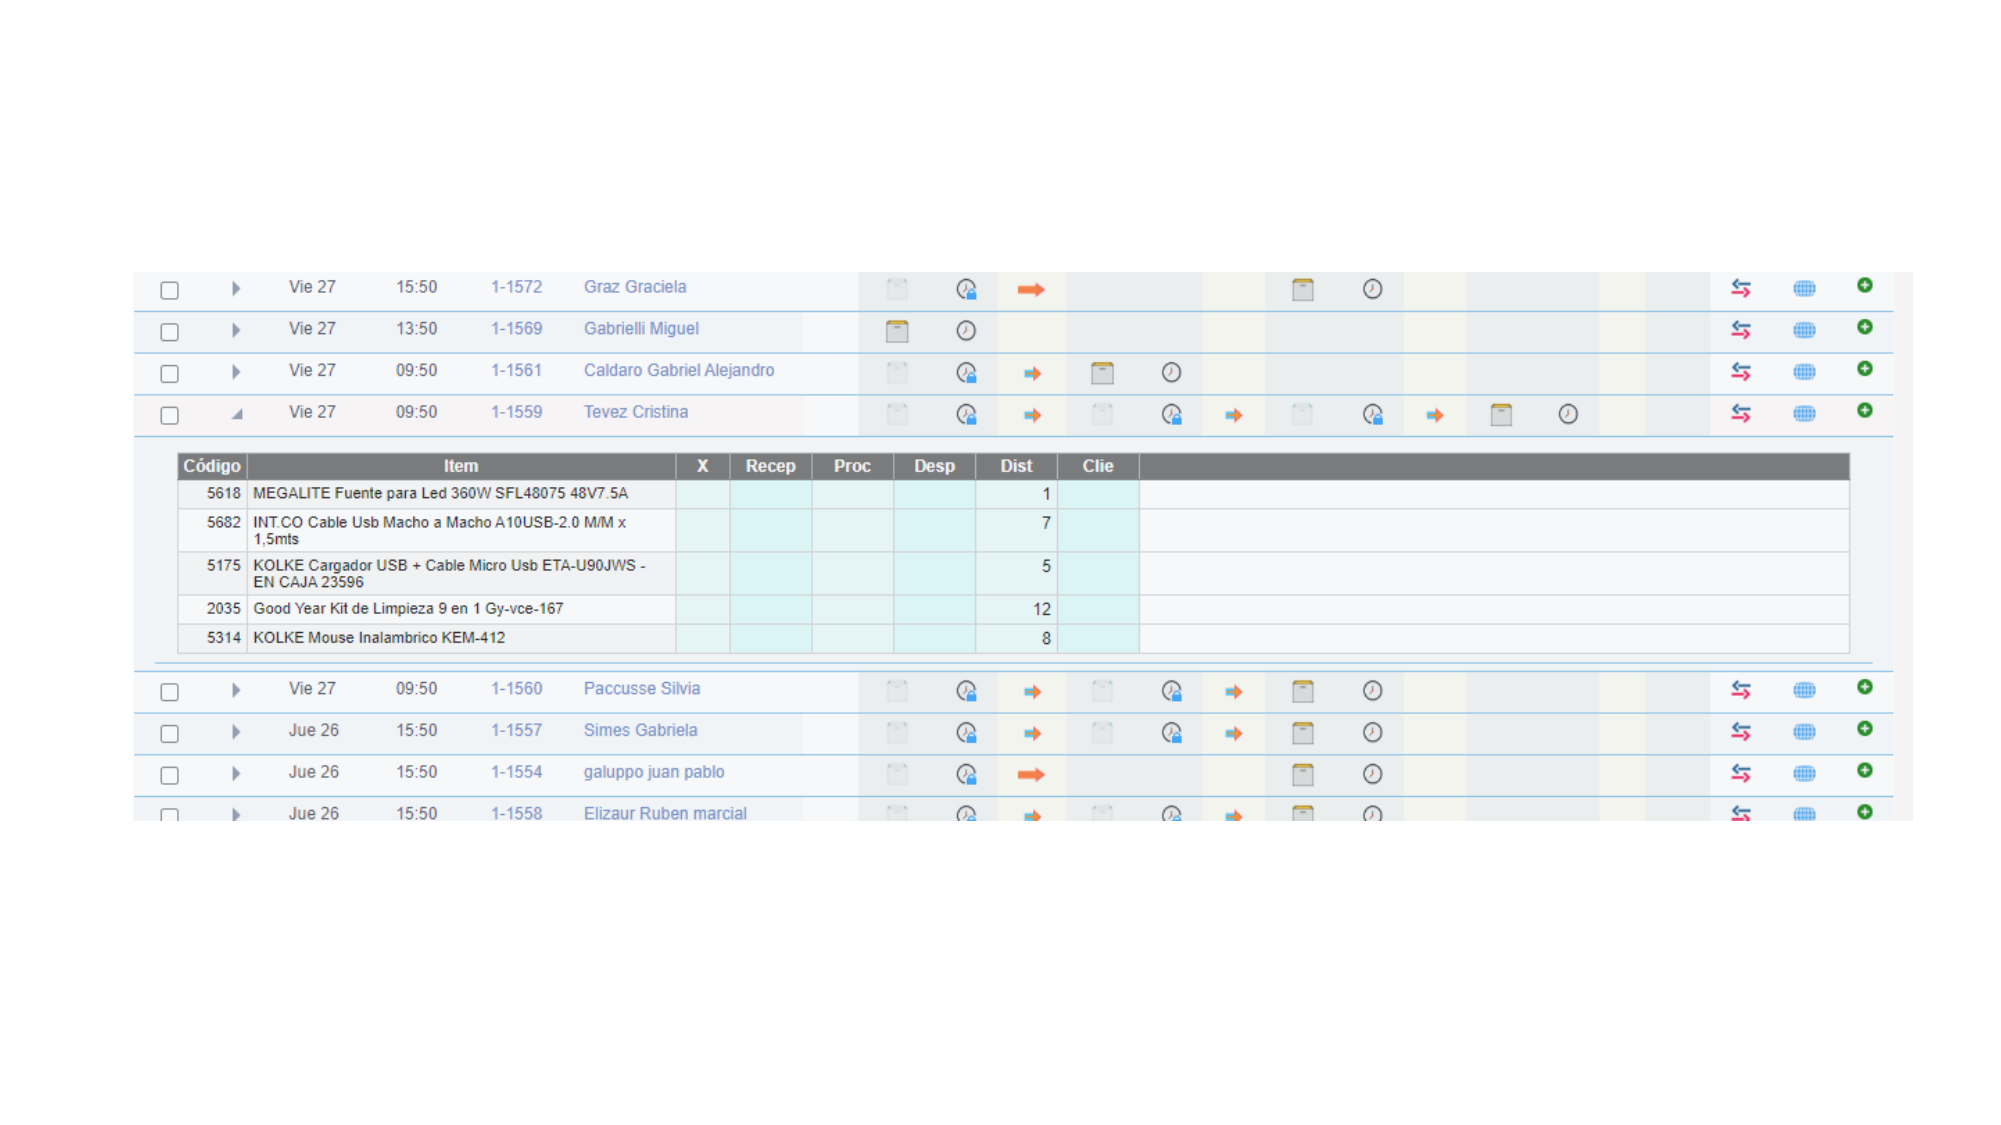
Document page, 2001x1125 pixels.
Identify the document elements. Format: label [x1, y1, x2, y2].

picture [133, 272, 1913, 821]
